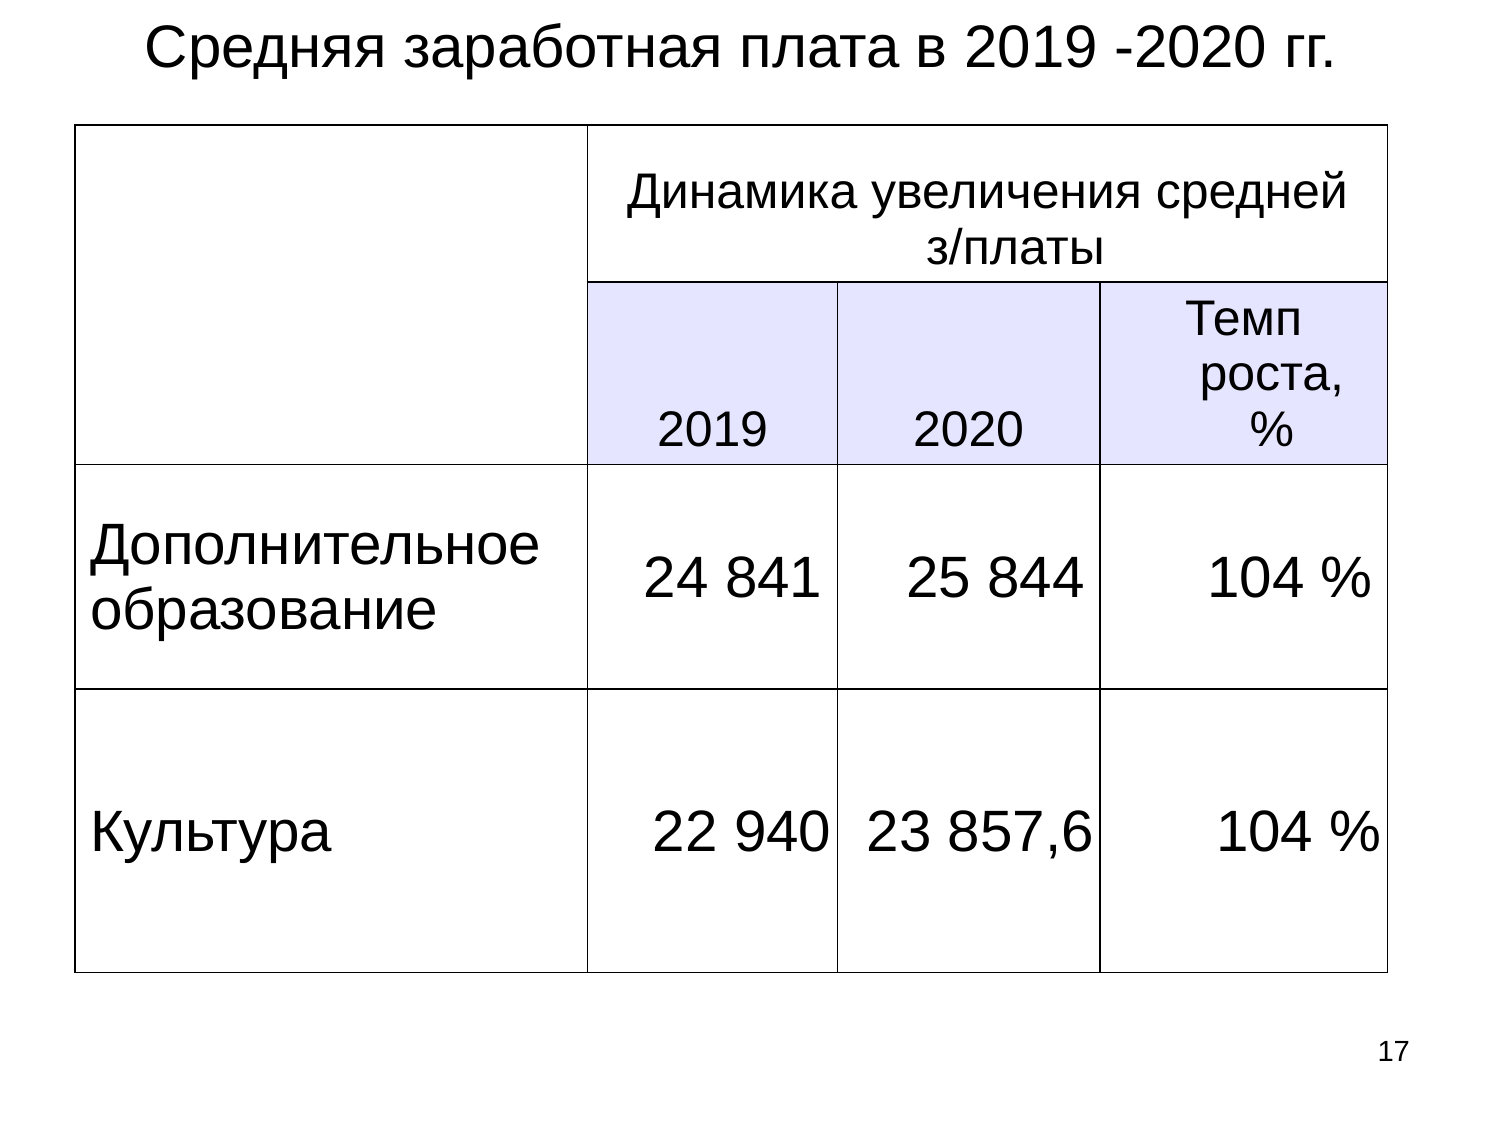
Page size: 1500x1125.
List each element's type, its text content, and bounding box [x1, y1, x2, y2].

table_cell Дополнительное образование [76, 465, 587, 688]
table_cell 104 % [1101, 465, 1387, 688]
table_cell 104 % [1101, 690, 1387, 972]
table_cell Культура [76, 690, 587, 972]
table_cell 2020 [838, 283, 1099, 464]
table_cell 24 841 [588, 465, 837, 688]
table_cell 22 940 [588, 690, 837, 972]
table_cell Темп роста, % [1101, 283, 1387, 464]
title Средняя заработная плата в 2019 -2020 гг. [0, 0, 1500, 88]
table_cell 2019 [588, 283, 837, 464]
table_header Динамика увеличения средней з/платы [588, 126, 1387, 281]
table_cell 25 844 [838, 465, 1099, 688]
table_cell 23 857,6 [838, 690, 1099, 972]
table_header [76, 126, 587, 464]
slide_number 17 [1074, 1024, 1425, 1103]
